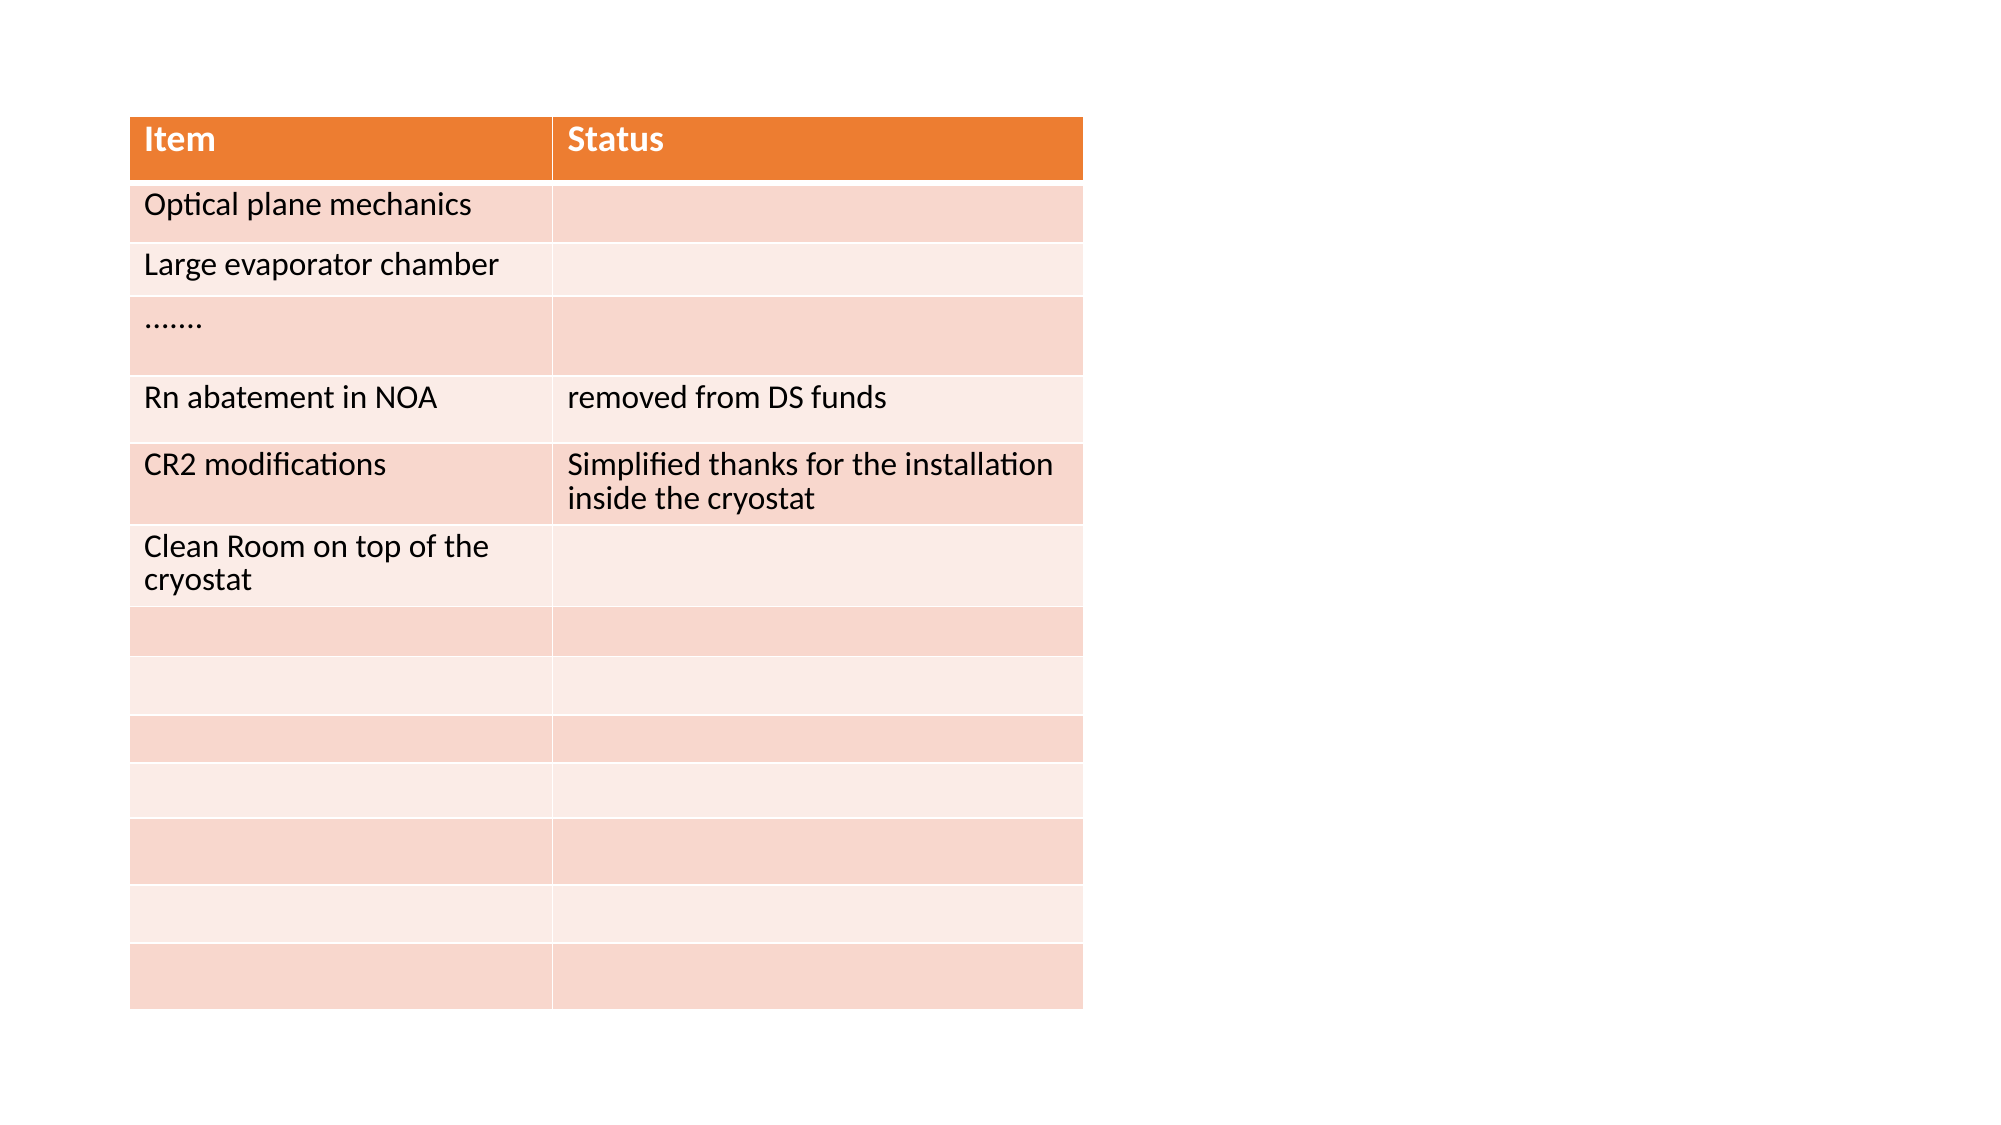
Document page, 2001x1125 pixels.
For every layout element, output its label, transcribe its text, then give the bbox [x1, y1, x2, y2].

table_cell [130, 944, 552, 1009]
table_header Item [130, 117, 552, 180]
table_cell [130, 764, 552, 817]
table_cell Rn abatement in NOA [130, 377, 552, 442]
table_cell [553, 764, 1083, 817]
table_cell [553, 297, 1083, 375]
table_cell CR2 modifications [130, 444, 552, 524]
table_cell ....... [130, 297, 552, 375]
table_cell [553, 607, 1083, 656]
table_cell [130, 716, 552, 762]
table_cell [553, 244, 1083, 295]
table_cell [553, 526, 1083, 606]
table_cell Clean Room on top of the cryostat [130, 526, 552, 606]
table_cell [130, 607, 552, 656]
table_cell [130, 657, 552, 714]
table_cell Simplified thanks for the installation inside the cryostat [553, 444, 1083, 524]
table_cell [553, 819, 1083, 884]
table_cell [553, 657, 1083, 714]
table_cell [553, 886, 1083, 942]
table_cell [553, 944, 1083, 1009]
table_header Status [553, 117, 1083, 180]
table_cell [130, 819, 552, 884]
table_cell [553, 186, 1083, 242]
table_cell [553, 716, 1083, 762]
table_cell [130, 886, 552, 942]
table_cell Large evaporator chamber [130, 244, 552, 295]
table_cell Optical plane mechanics [130, 186, 552, 242]
table_cell removed from DS funds [553, 377, 1083, 442]
